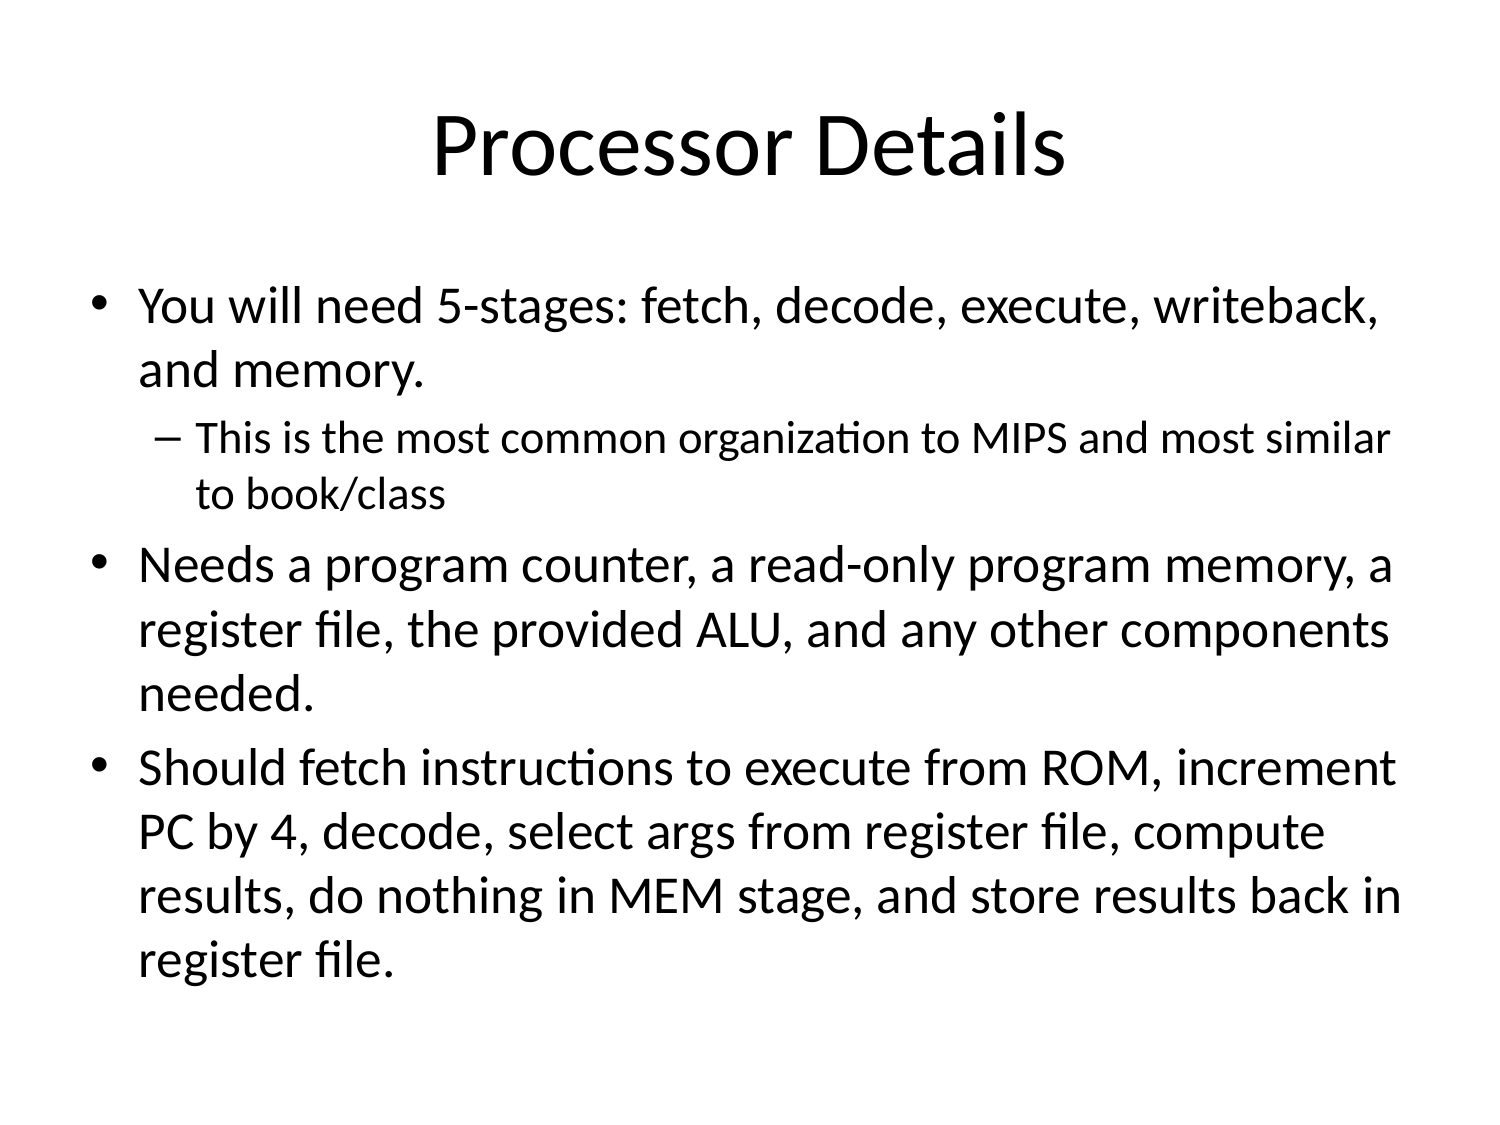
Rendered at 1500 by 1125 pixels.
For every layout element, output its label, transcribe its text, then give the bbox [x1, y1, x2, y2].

list You will need 5-stages: fetch, decode, execute, writeback, and memory. This is the most common organization to MIPS and most similar to book/class Needs a program counter, a read-only program memory, a register file, the provided ALU, and any other components needed. Should fetch instructions to execute from ROM, increment PC by 4, decode, select args from register file, compute results, do nothing in MEM stage, and store results back in register file. [75, 262, 1425, 1005]
title Processor Details [75, 45, 1425, 233]
